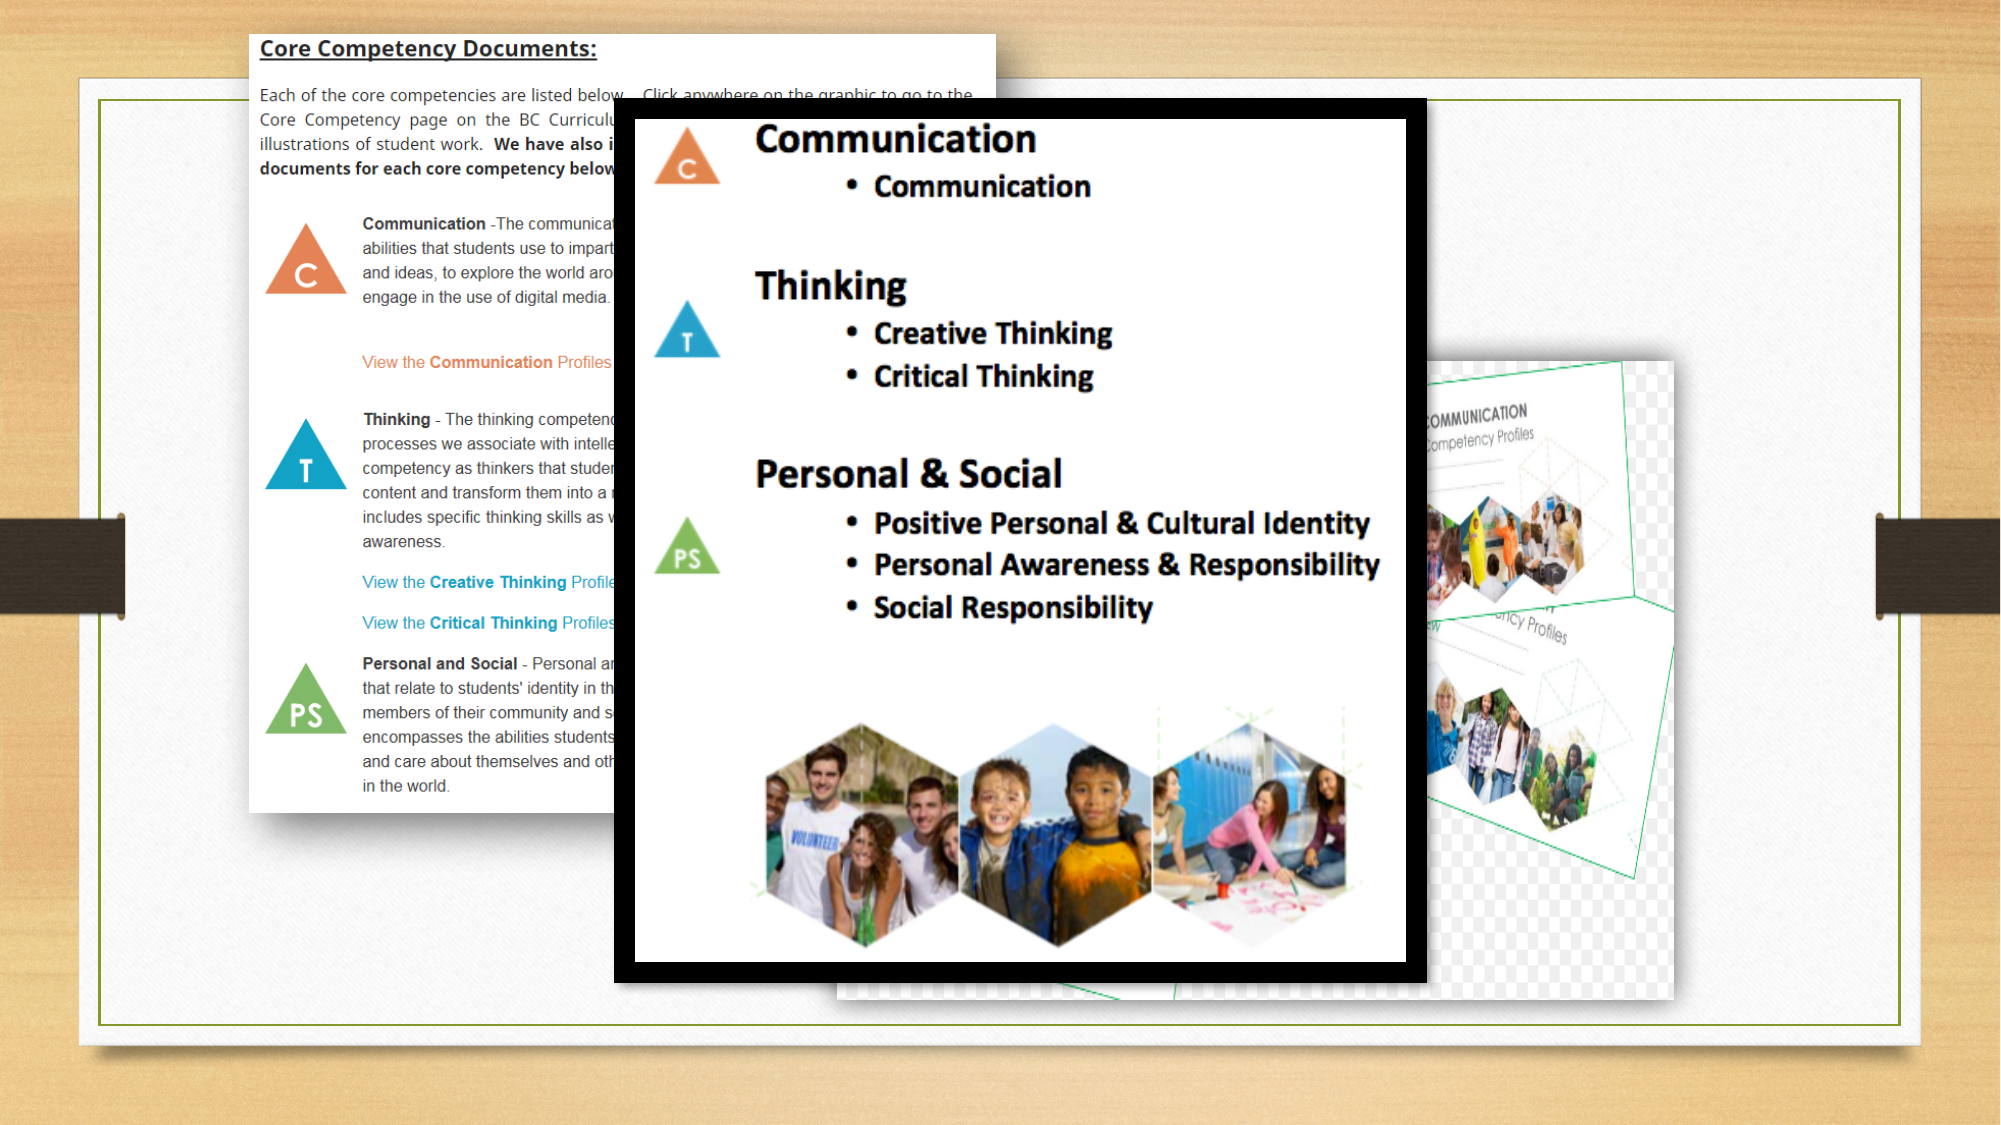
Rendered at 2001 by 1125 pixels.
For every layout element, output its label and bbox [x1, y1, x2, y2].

list [249, 34, 996, 813]
picture [0, 0, 2001, 1125]
